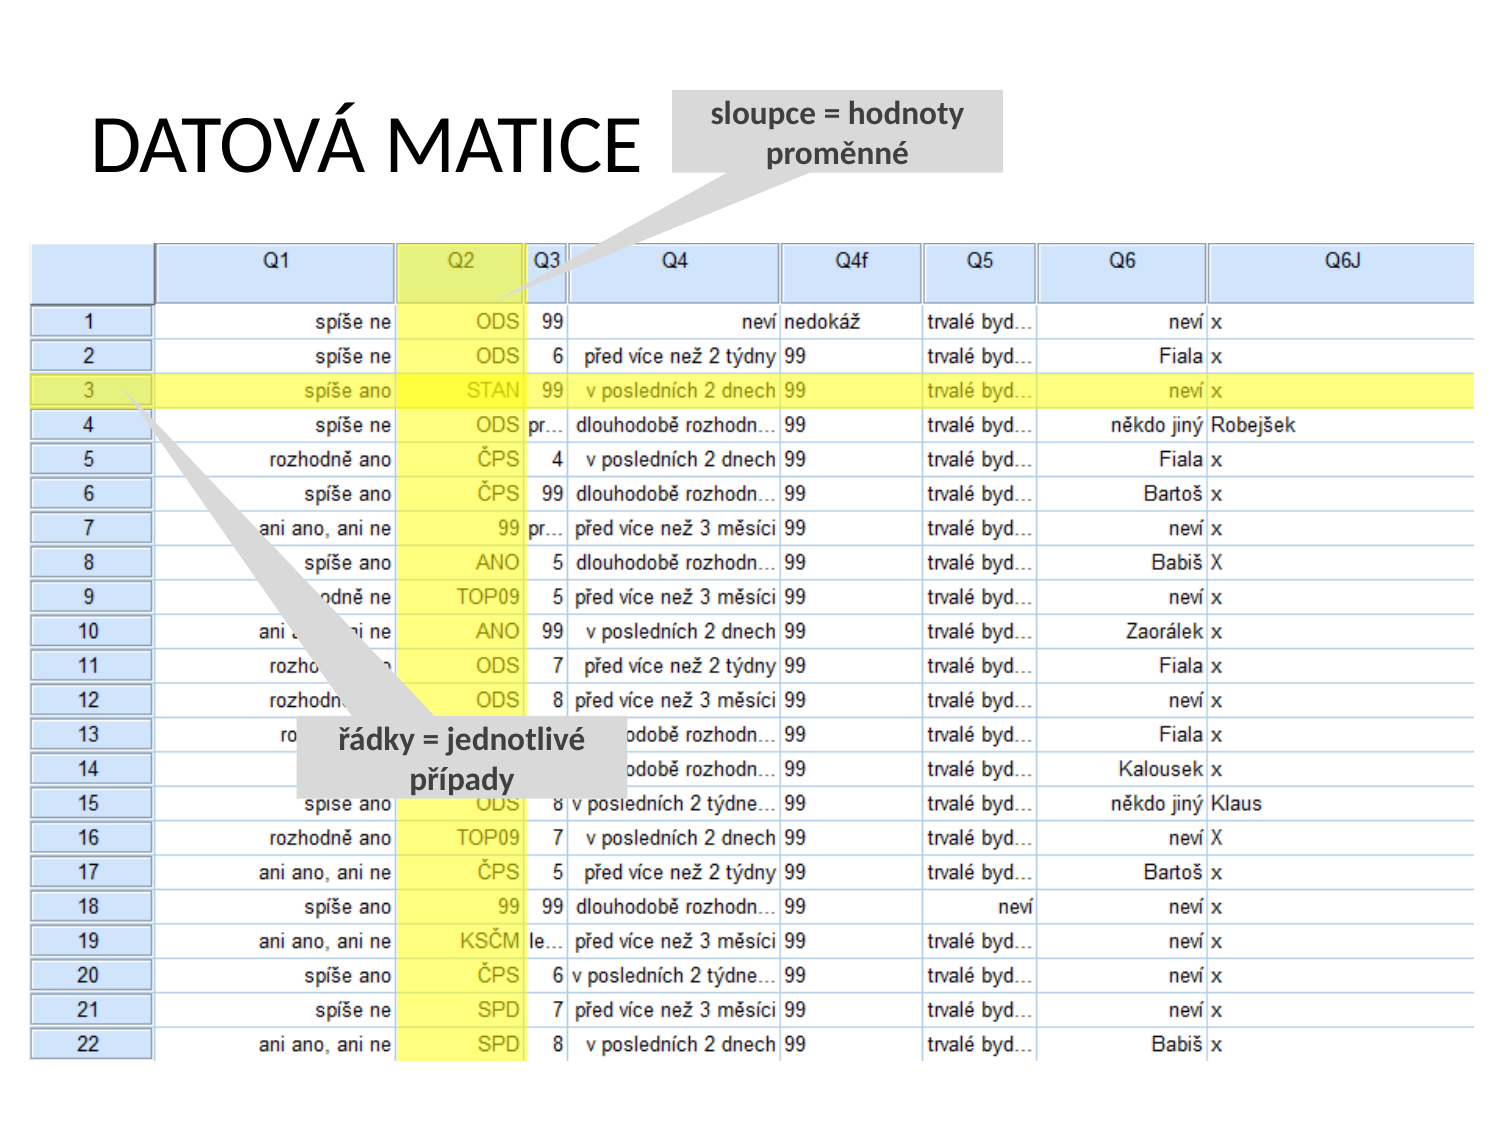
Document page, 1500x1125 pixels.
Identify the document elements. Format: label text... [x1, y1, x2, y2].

text_box sloupce = hodnoty proměnné [599, 87, 1005, 241]
title DATOVÁ MATICE [75, 45, 1425, 233]
picture [29, 243, 1474, 1062]
